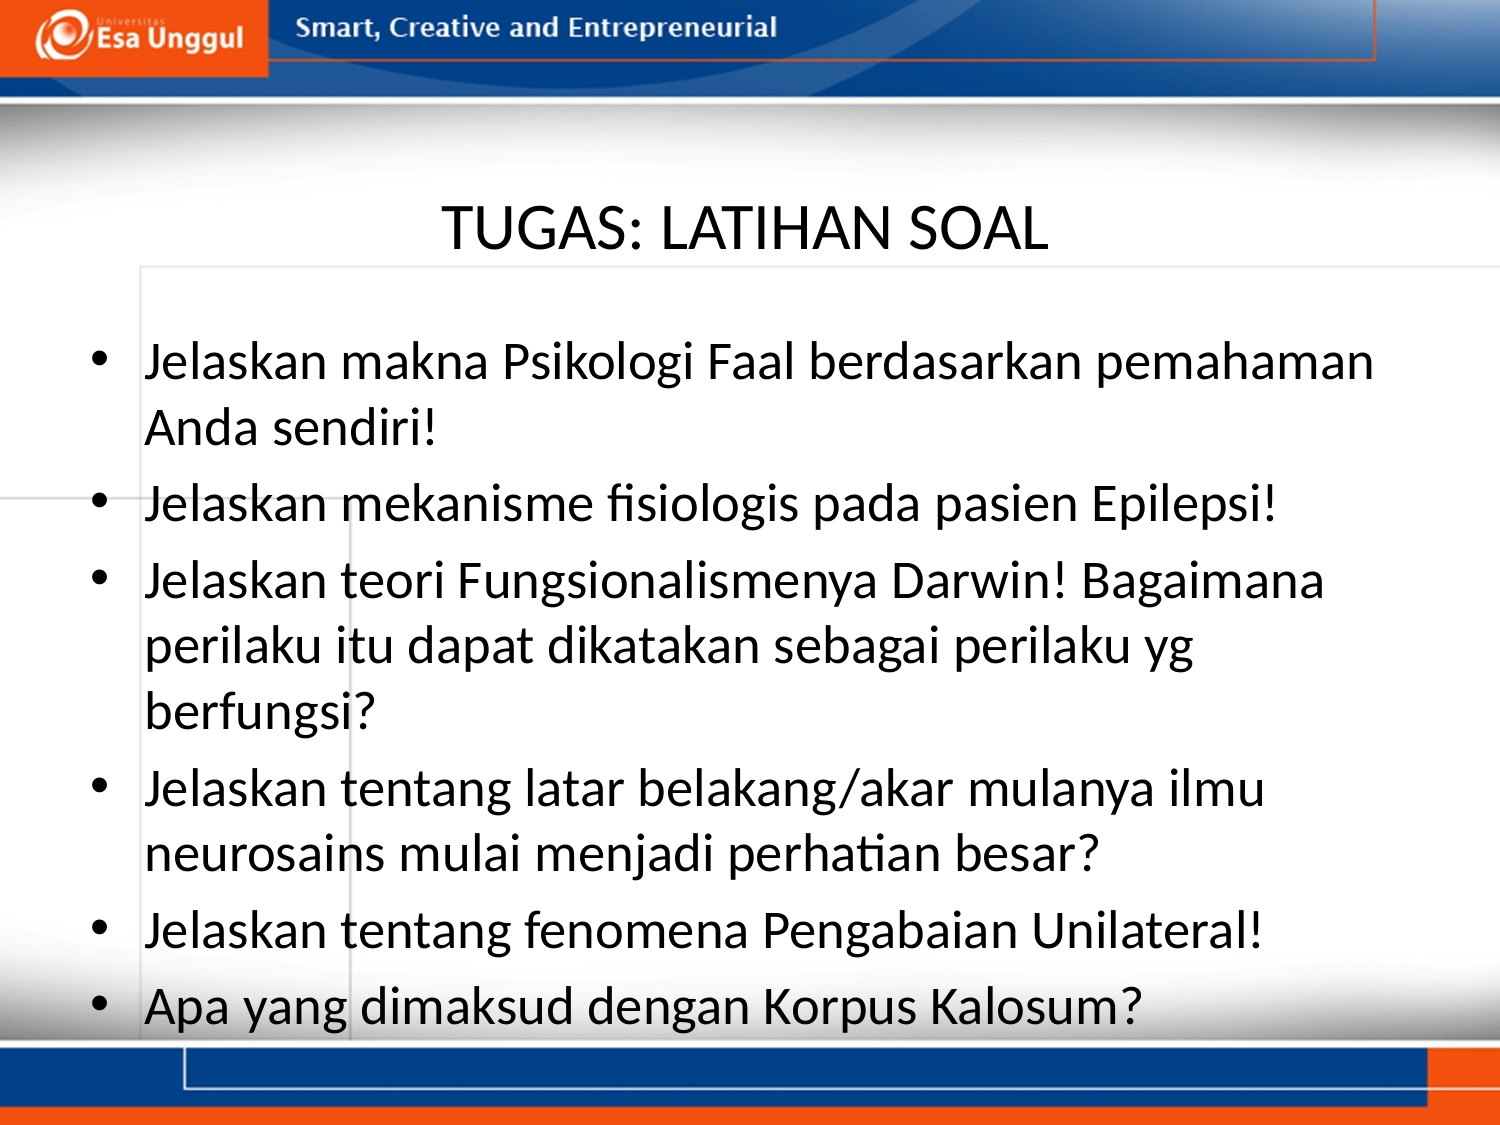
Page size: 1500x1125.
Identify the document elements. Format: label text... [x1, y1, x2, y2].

picture [0, 0, 1500, 1125]
list Jelaskan makna Psikologi Faal berdasarkan pemahaman Anda sendiri! Jelaskan mekanisme fisiologis pada pasien Epilepsi! Jelaskan teori Fungsionalismenya Darwin! Bagaimana perilaku itu dapat dikatakan sebagai perilaku yg berfungsi? Jelaskan tentang latar belakang/akar mulanya ilmu neurosains mulai menjadi perhatian besar? Jelaskan tentang fenomena Pengabaian Unilateral! Apa yang dimaksud dengan Korpus Kalosum? [74, 317, 1426, 1055]
title TUGAS: LATIHAN SOAL [70, 163, 1421, 282]
